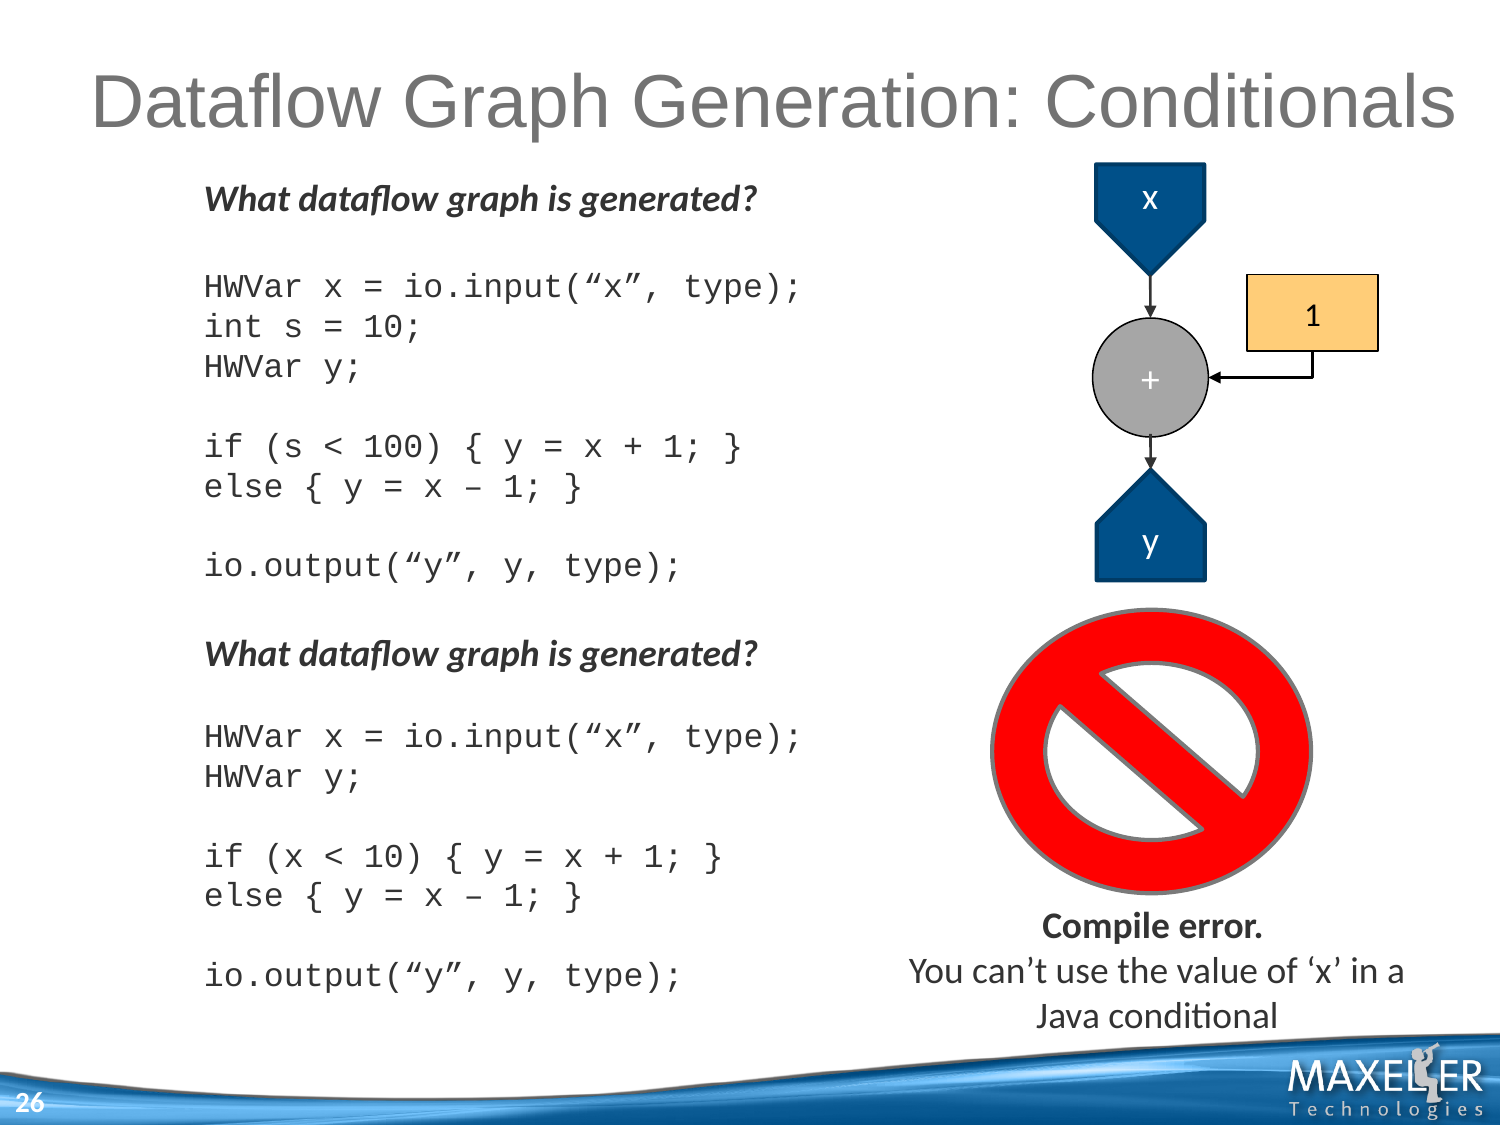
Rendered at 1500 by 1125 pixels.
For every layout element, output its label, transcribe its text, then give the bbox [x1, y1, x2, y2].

text_box What dataflow graph is generated? HWVar x = io.input(“x”, type); int s = 10; HWVar y; if (s < 100) { y = x + 1; } else { y = x – 1; } io.output(“y”, y, type); [188, 166, 821, 591]
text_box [1092, 164, 1379, 581]
title Dataflow Graph Generation: Conditionals [75, 45, 1477, 209]
text_box What dataflow graph is generated? HWVar x = io.input(“x”, type); HWVar y; if (x < 10) { y = x + 1; } else { y = x – 1; } io.output(“y”, y, type); [189, 621, 868, 1001]
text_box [873, 609, 1442, 1045]
slide_number 26 [0, 1075, 350, 1125]
picture [0, 1023, 1500, 1125]
